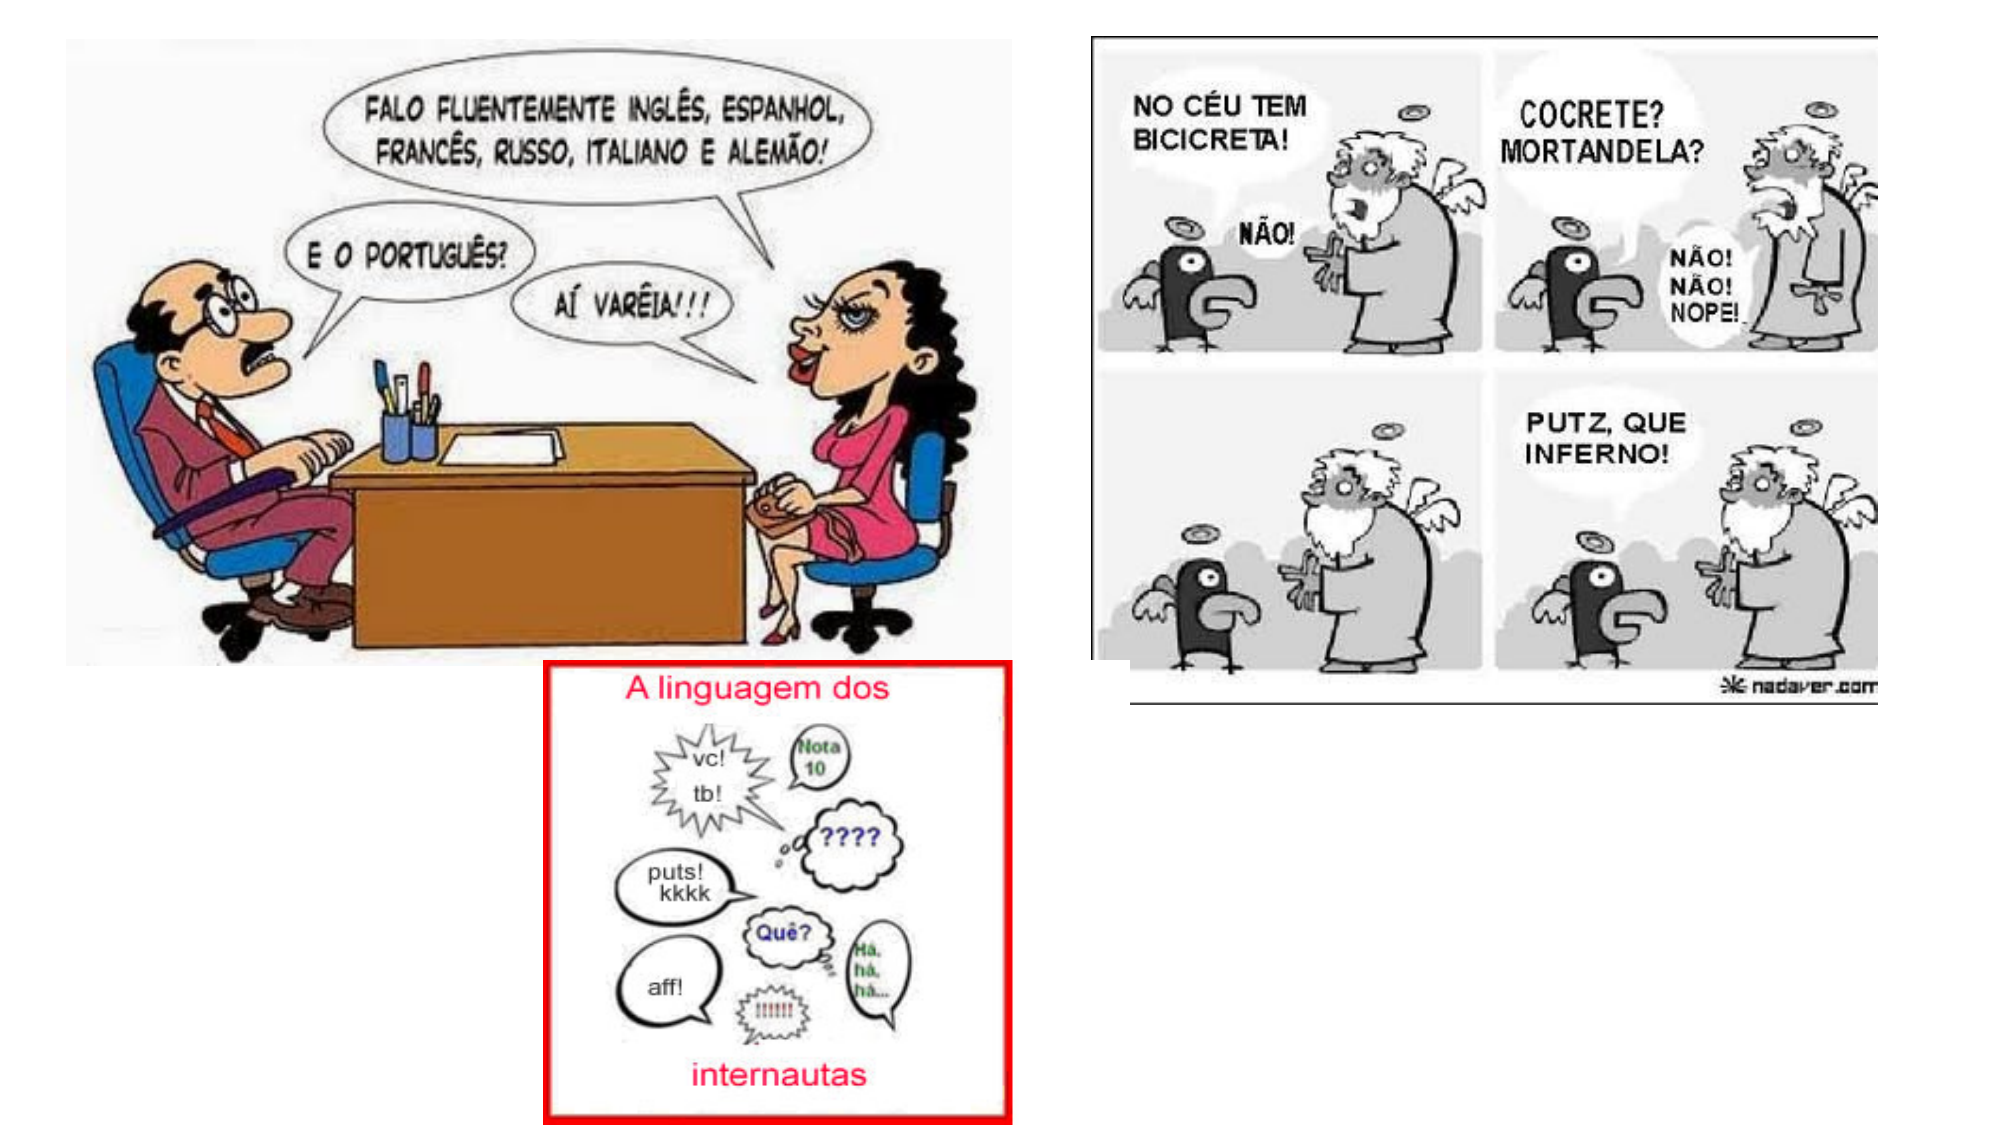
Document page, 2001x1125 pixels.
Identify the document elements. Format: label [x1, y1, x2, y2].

picture [66, 35, 1878, 1125]
